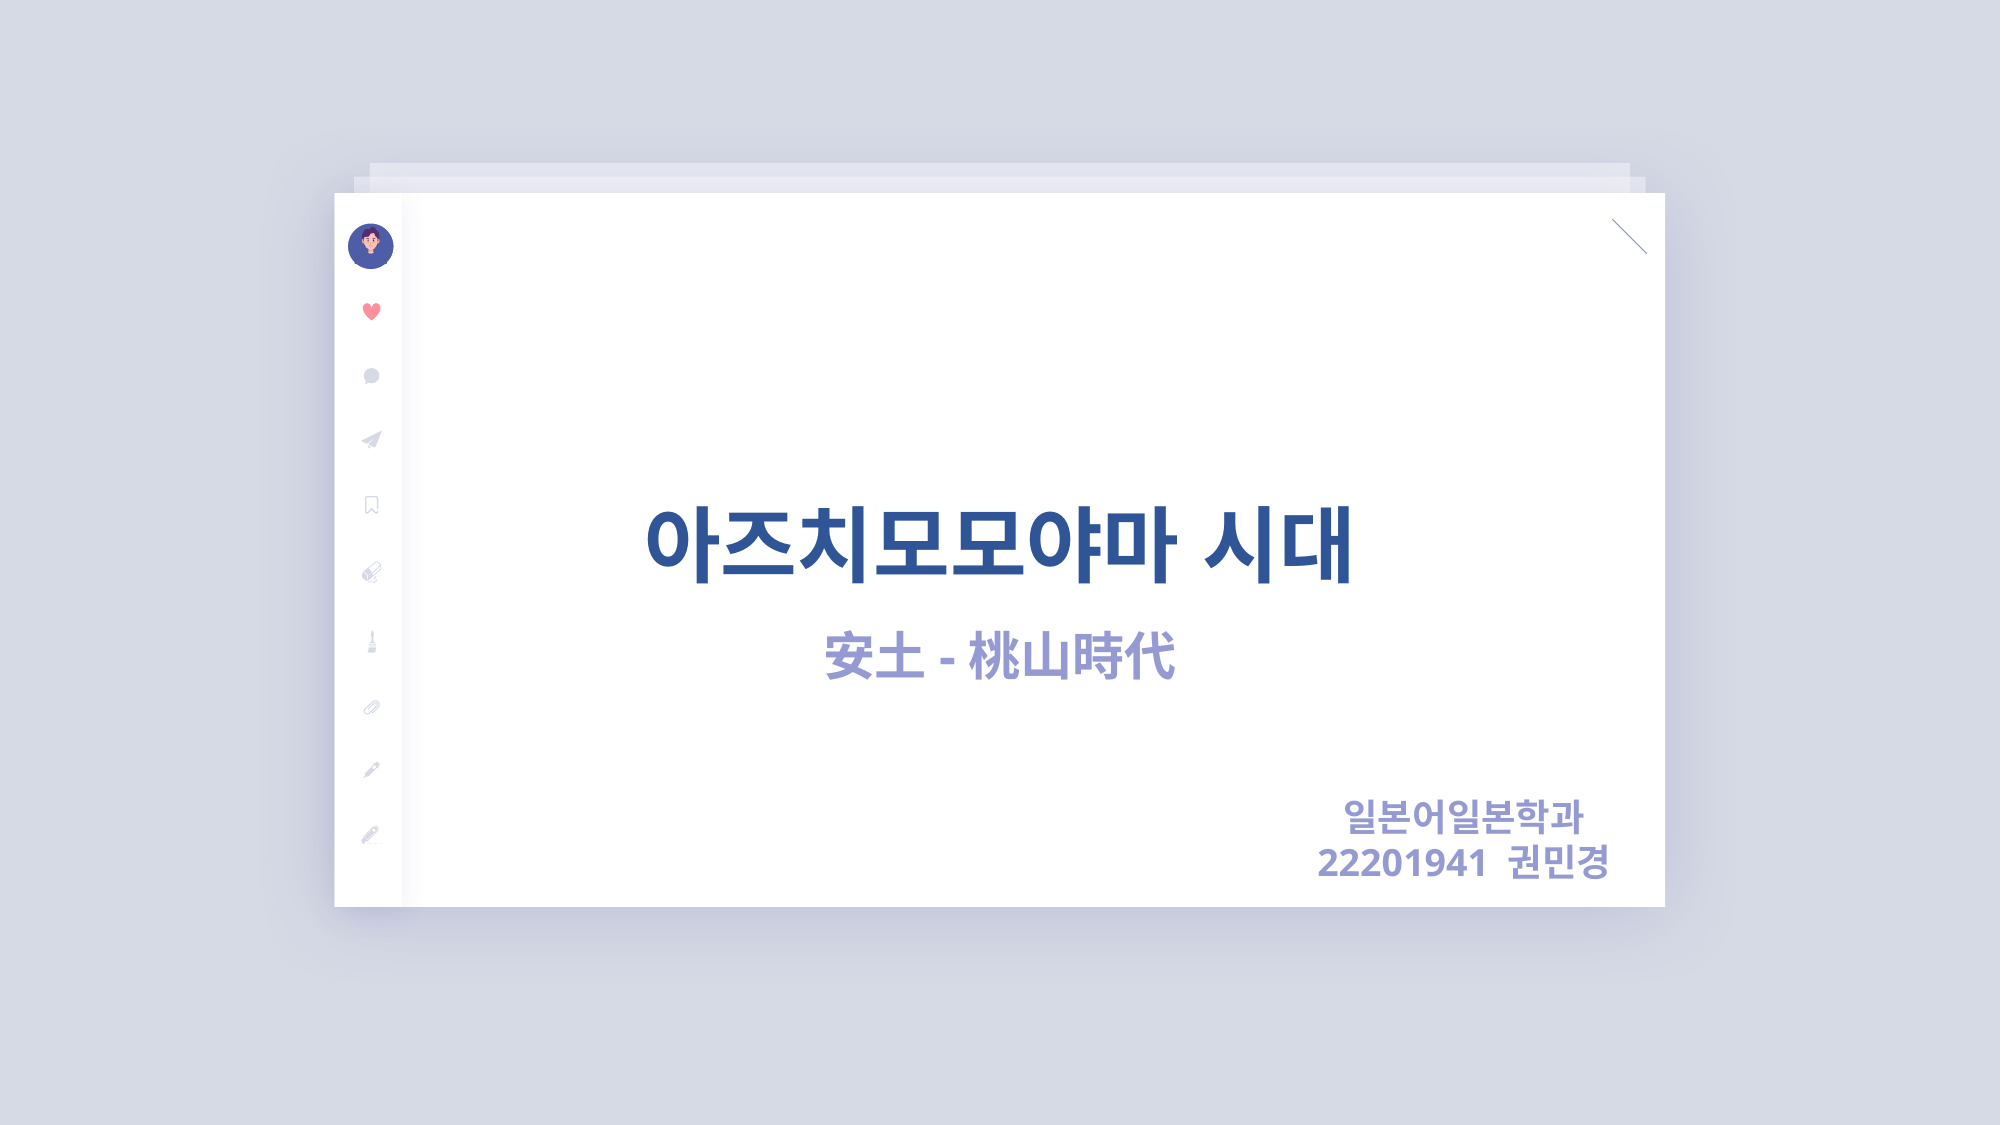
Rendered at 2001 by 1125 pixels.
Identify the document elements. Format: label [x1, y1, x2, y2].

text_box [334, 163, 1666, 908]
